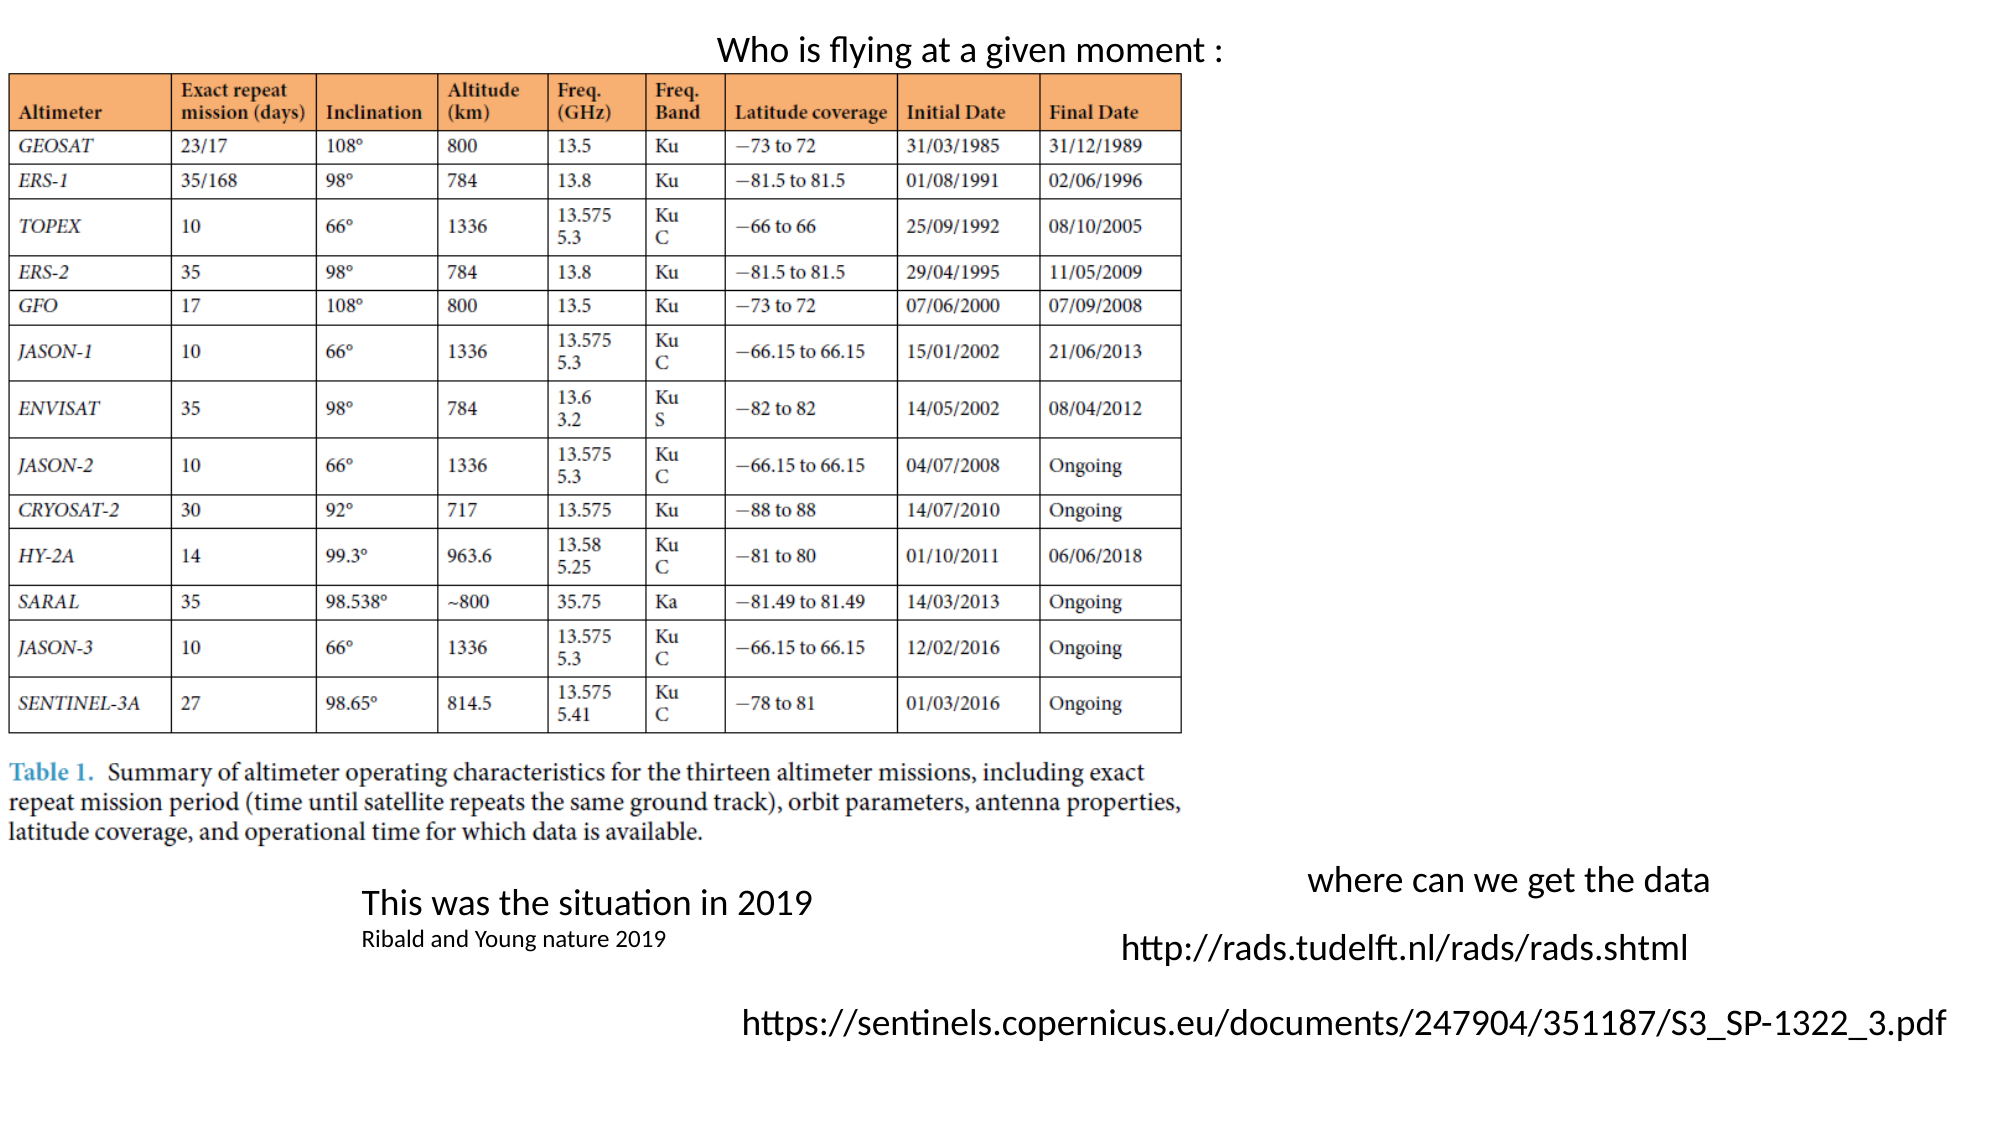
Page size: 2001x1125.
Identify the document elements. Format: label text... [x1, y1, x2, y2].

text_box https://sentinels.copernicus.eu/documents/247904/351187/S3_SP-1322_3.pdf [726, 990, 2000, 1051]
text_box http://rads.tudelft.nl/rads/rads.shtml [1106, 915, 1846, 976]
text_box This was the situation in 2019 Ribald and Young nature 2019 [346, 870, 829, 960]
text_box Who is flying at a given moment : [702, 17, 1514, 78]
text_box where can we get the data [1292, 847, 1735, 907]
picture [0, 73, 1190, 860]
